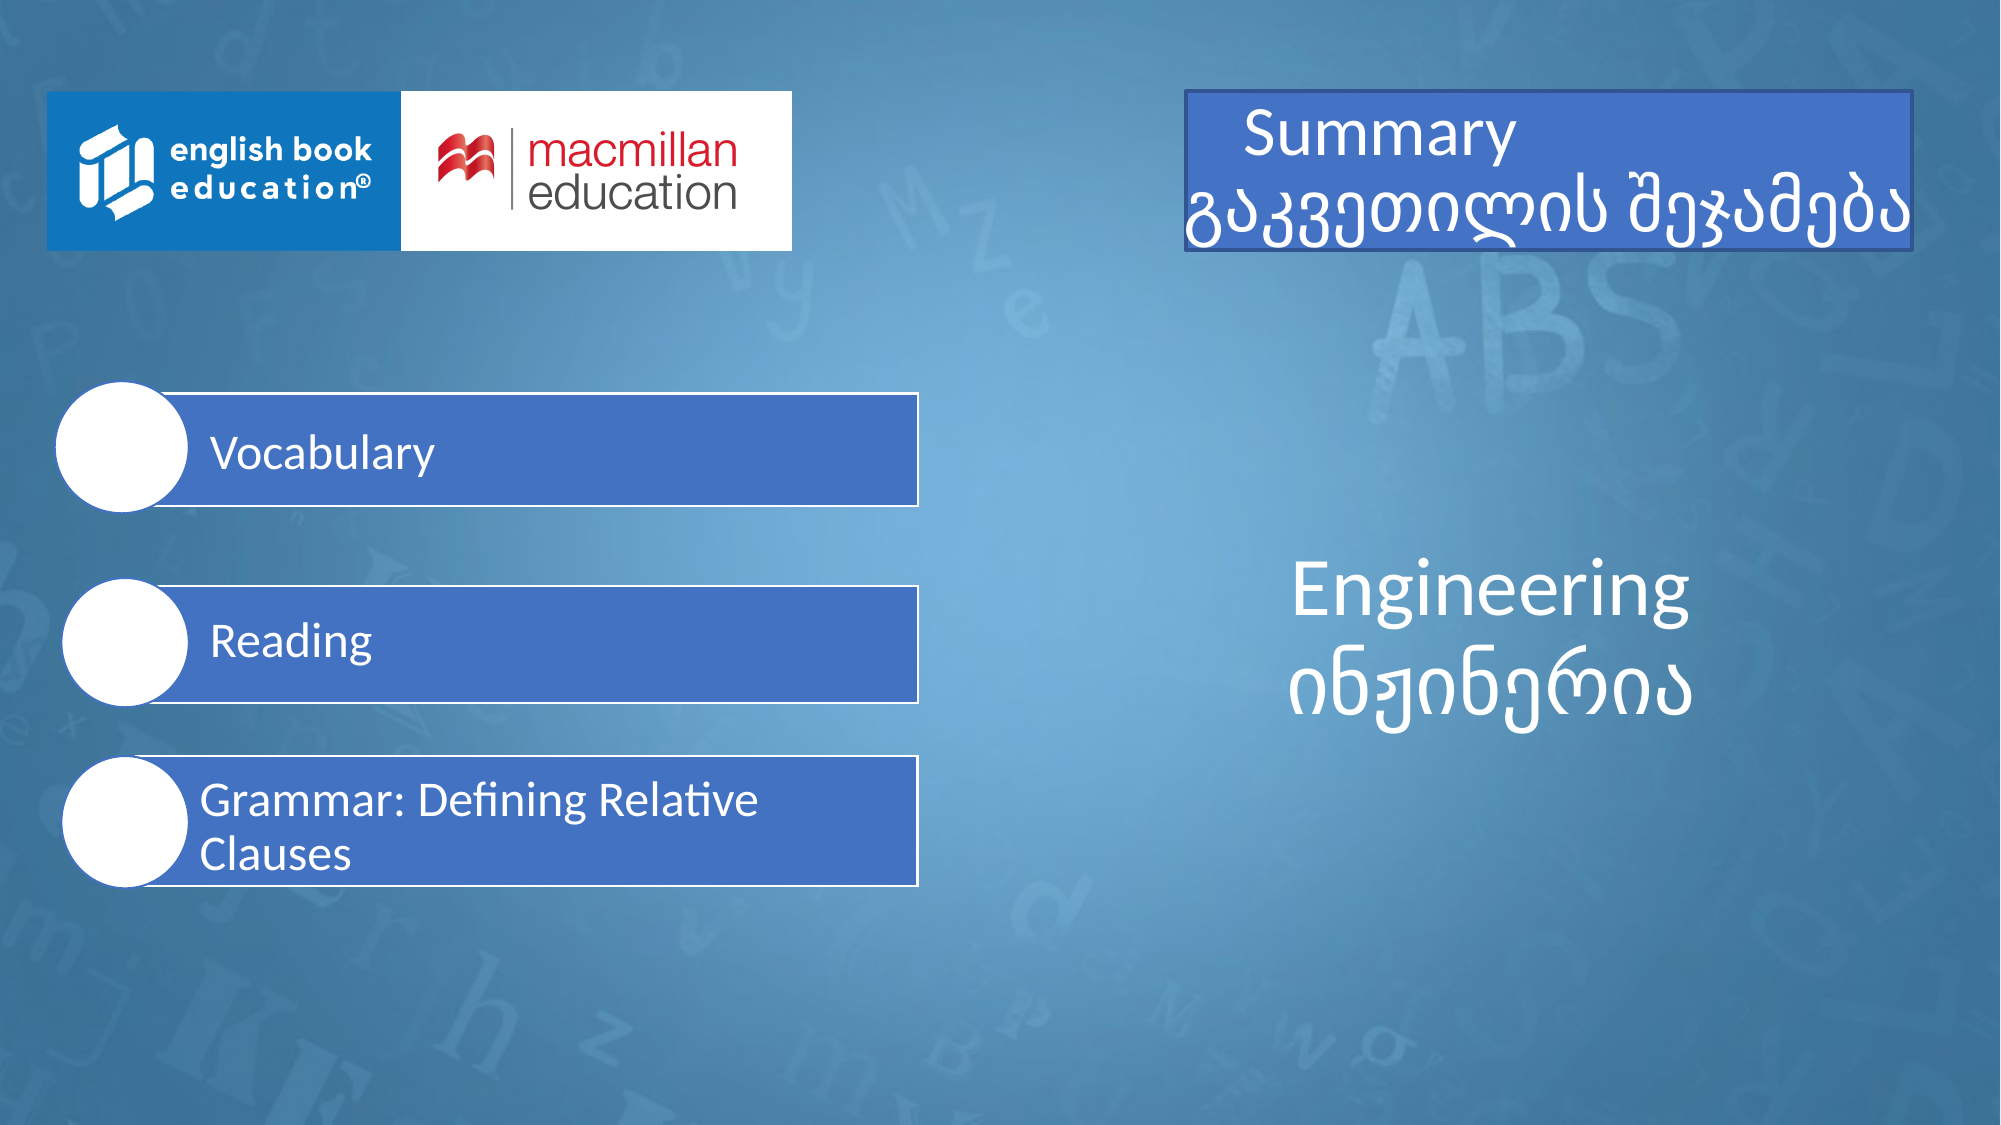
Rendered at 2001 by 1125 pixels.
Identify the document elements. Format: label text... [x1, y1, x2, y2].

picture [0, 0, 2001, 1125]
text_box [54, 380, 1081, 893]
title Summary გაკვეთილის შეჯამება [1067, 80, 2000, 261]
text_box Engineering ინჟინერია [1107, 537, 1874, 827]
